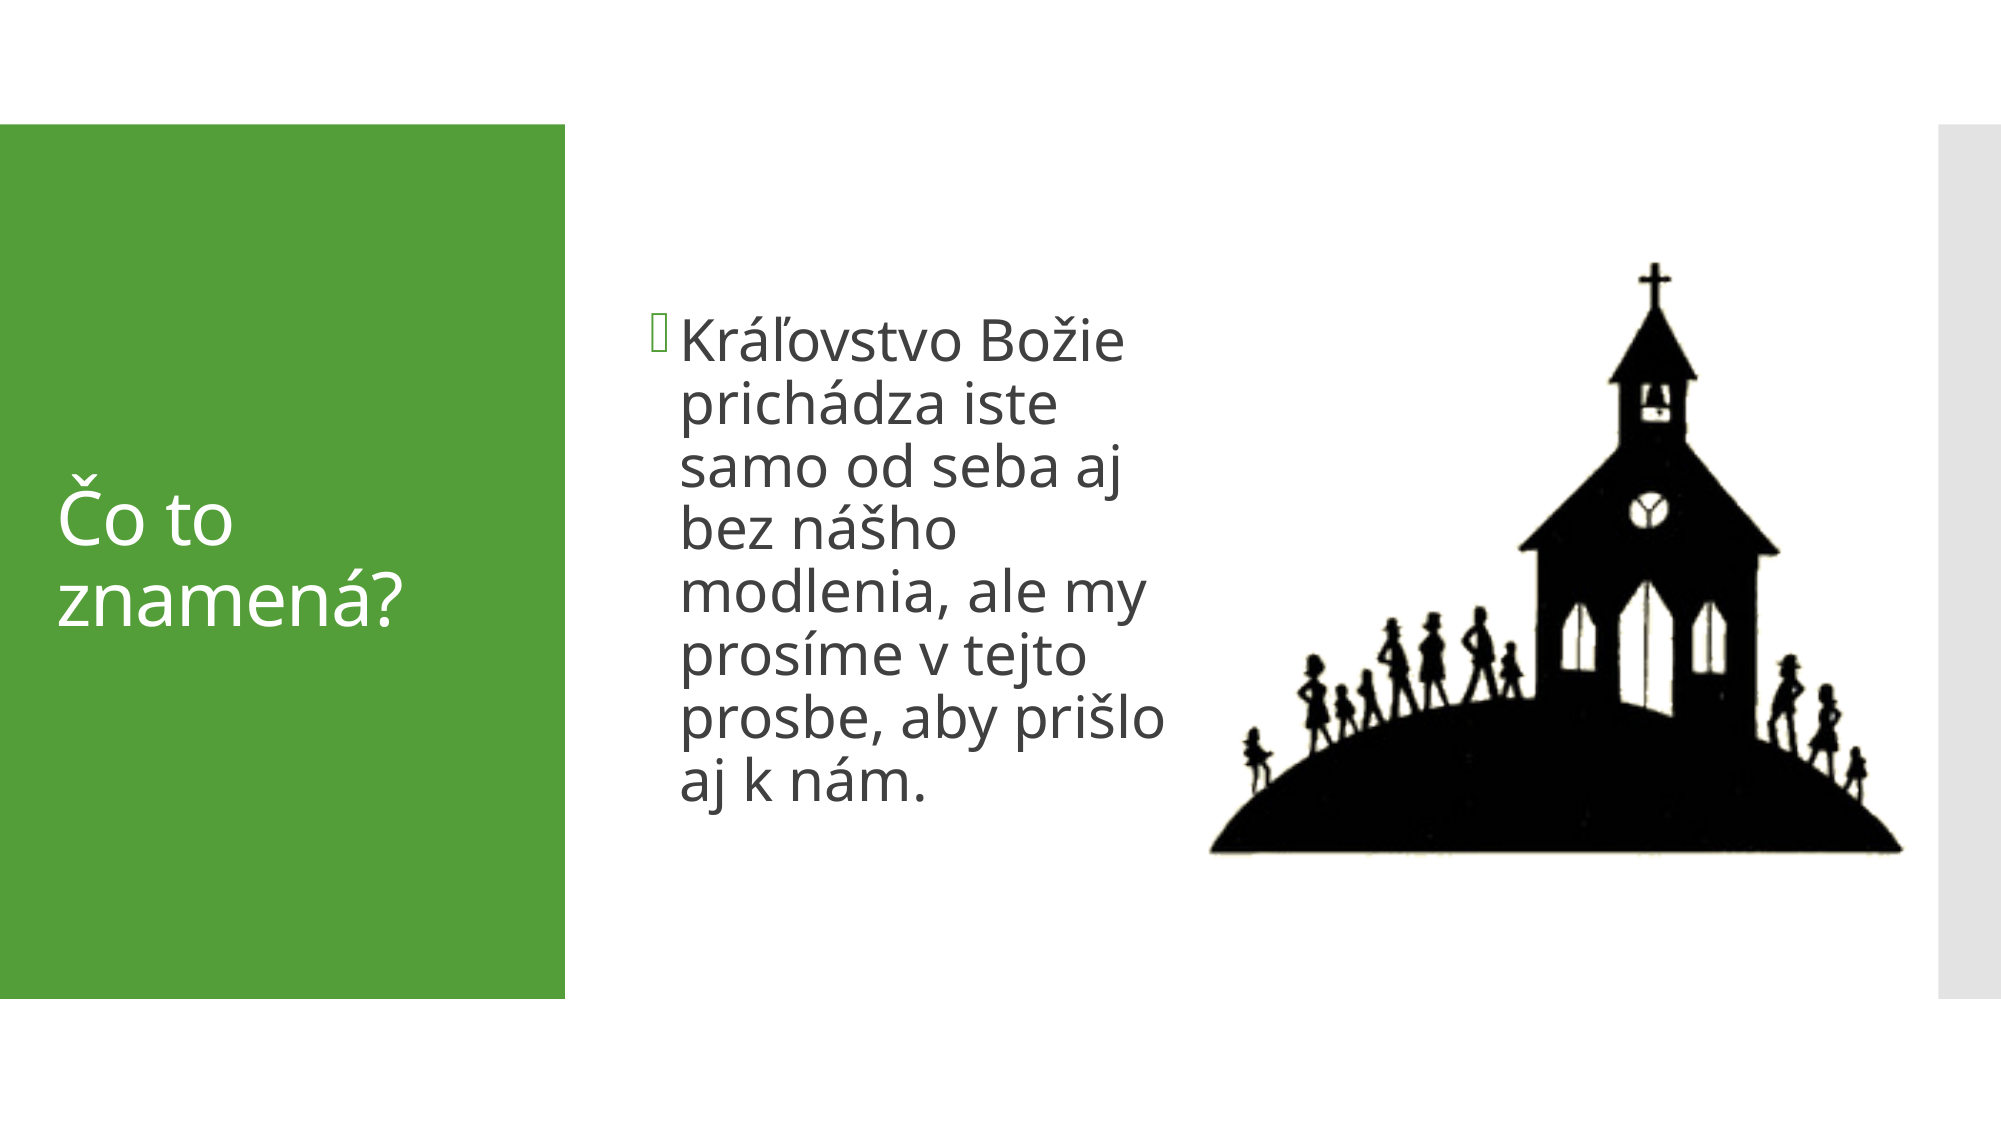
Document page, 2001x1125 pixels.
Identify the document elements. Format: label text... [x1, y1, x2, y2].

list Kráľovstvo Božie prichádza iste samo od seba aj bez nášho modlenia, ale my prosíme v tejto prosbe, aby prišlo aj k nám. [634, 142, 1205, 983]
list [1204, 246, 1919, 867]
title Čo to znamená? [41, 184, 525, 940]
